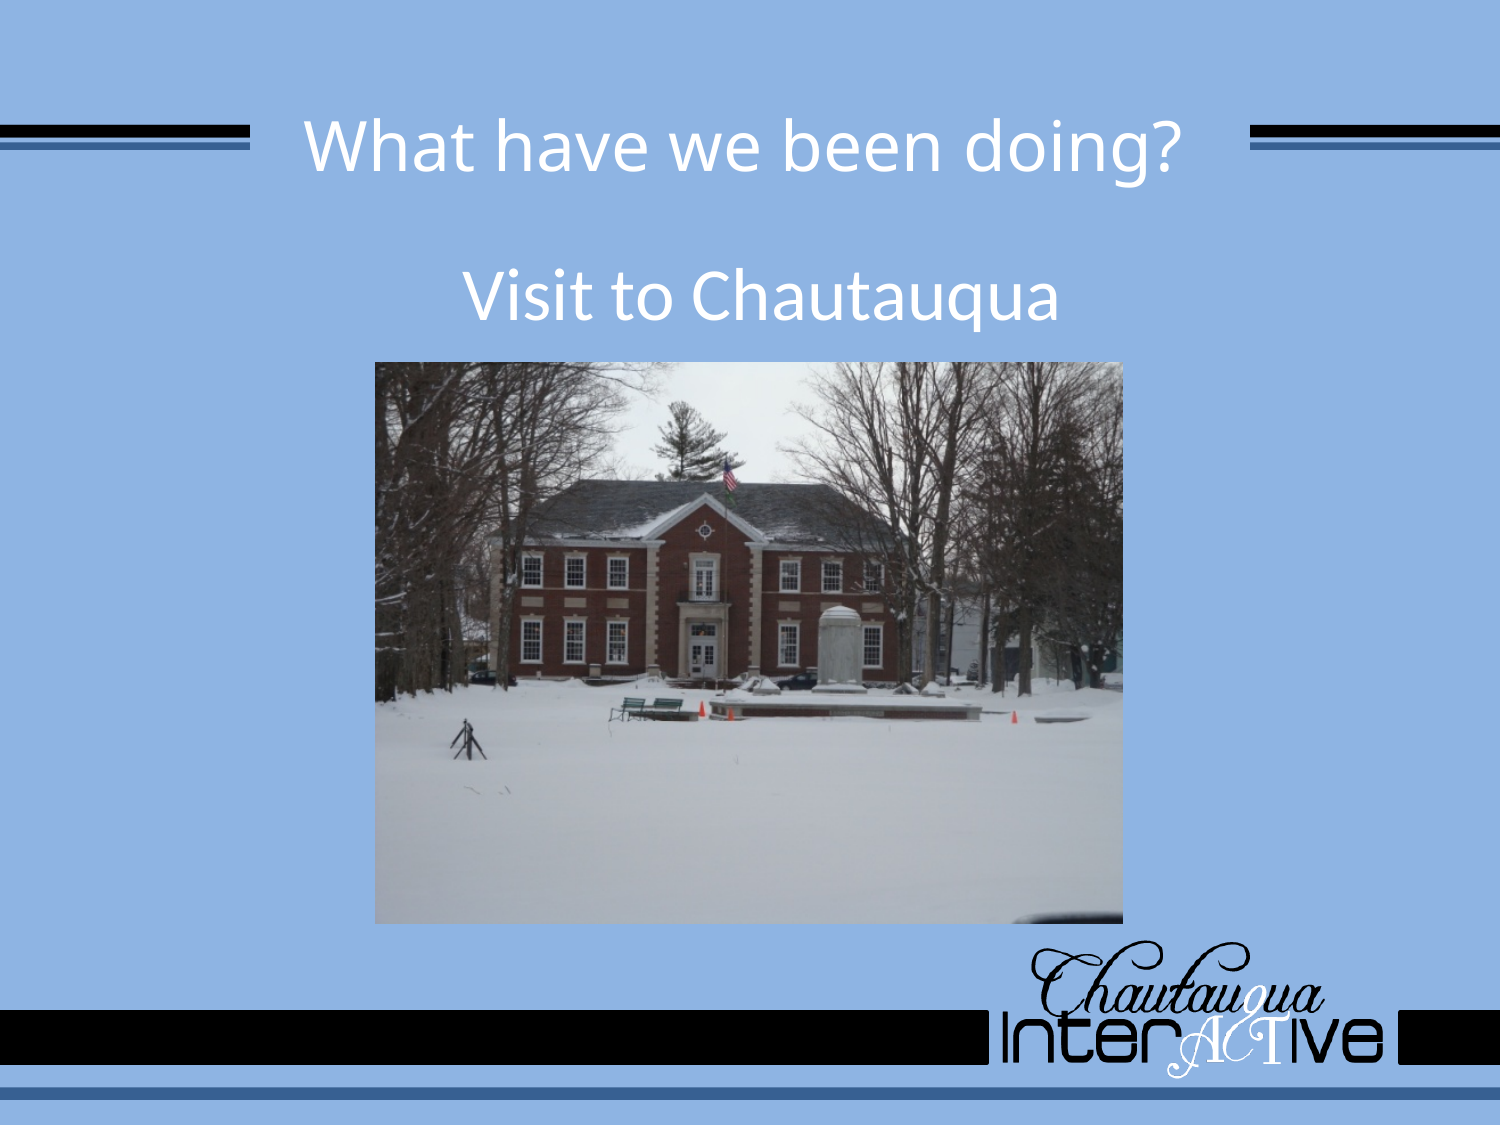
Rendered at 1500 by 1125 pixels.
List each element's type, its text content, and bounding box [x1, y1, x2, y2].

list Visit to Chautauqua [87, 237, 1438, 980]
title What have we been doing? [287, 87, 1200, 200]
picture [374, 362, 1124, 924]
picture [999, 980, 1383, 1087]
